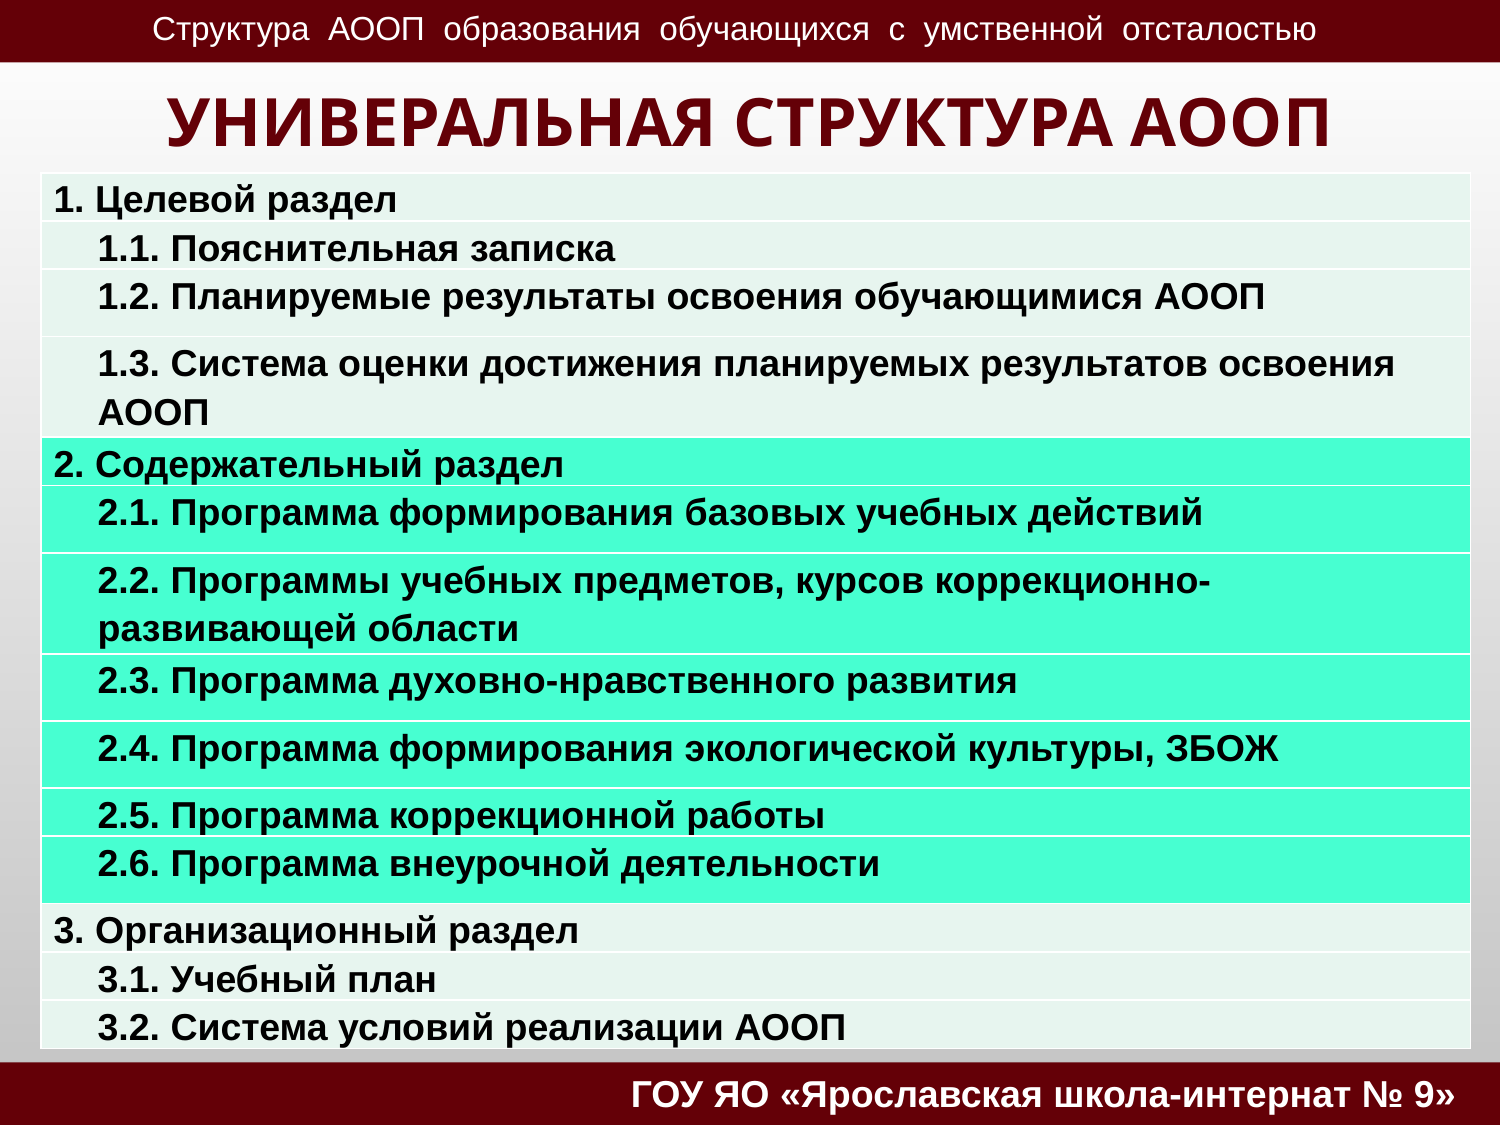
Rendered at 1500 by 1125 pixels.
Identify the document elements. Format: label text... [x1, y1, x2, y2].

table_cell 2.3. Программа духовно-нравственного развития [42, 655, 1470, 720]
table_cell 3.1. Учебный план [42, 953, 1470, 999]
table_cell 1.3. Система оценки достижения планируемых результатов освоения АООП [42, 337, 1470, 436]
table_cell 2.4. Программа формирования экологической культуры, ЗБОЖ [42, 722, 1470, 787]
table_cell 2.5. Программа коррекционной работы [42, 789, 1470, 835]
table_cell 3. Организационный раздел [42, 904, 1470, 951]
table_cell 1.2. Планируемые результаты освоения обучающимися АООП [42, 270, 1470, 336]
title УНИВЕРАЛЬНАЯ СТРУКТУРА АООП [0, 66, 1500, 173]
table_cell 3.2. Система условий реализации АООП [42, 1001, 1470, 1048]
table_cell 1.1. Пояснительная записка [42, 222, 1470, 268]
table_cell 2. Содержательный раздел [42, 438, 1470, 485]
table_cell 2.6. Программа внеурочной деятельности [42, 837, 1470, 903]
table_cell 2.1. Программа формирования базовых учебных действий [42, 486, 1470, 552]
table_cell 2.2. Программы учебных предметов, курсов коррекционно-развивающей области [42, 554, 1470, 653]
table_header 1. Целевой раздел [42, 174, 1470, 220]
